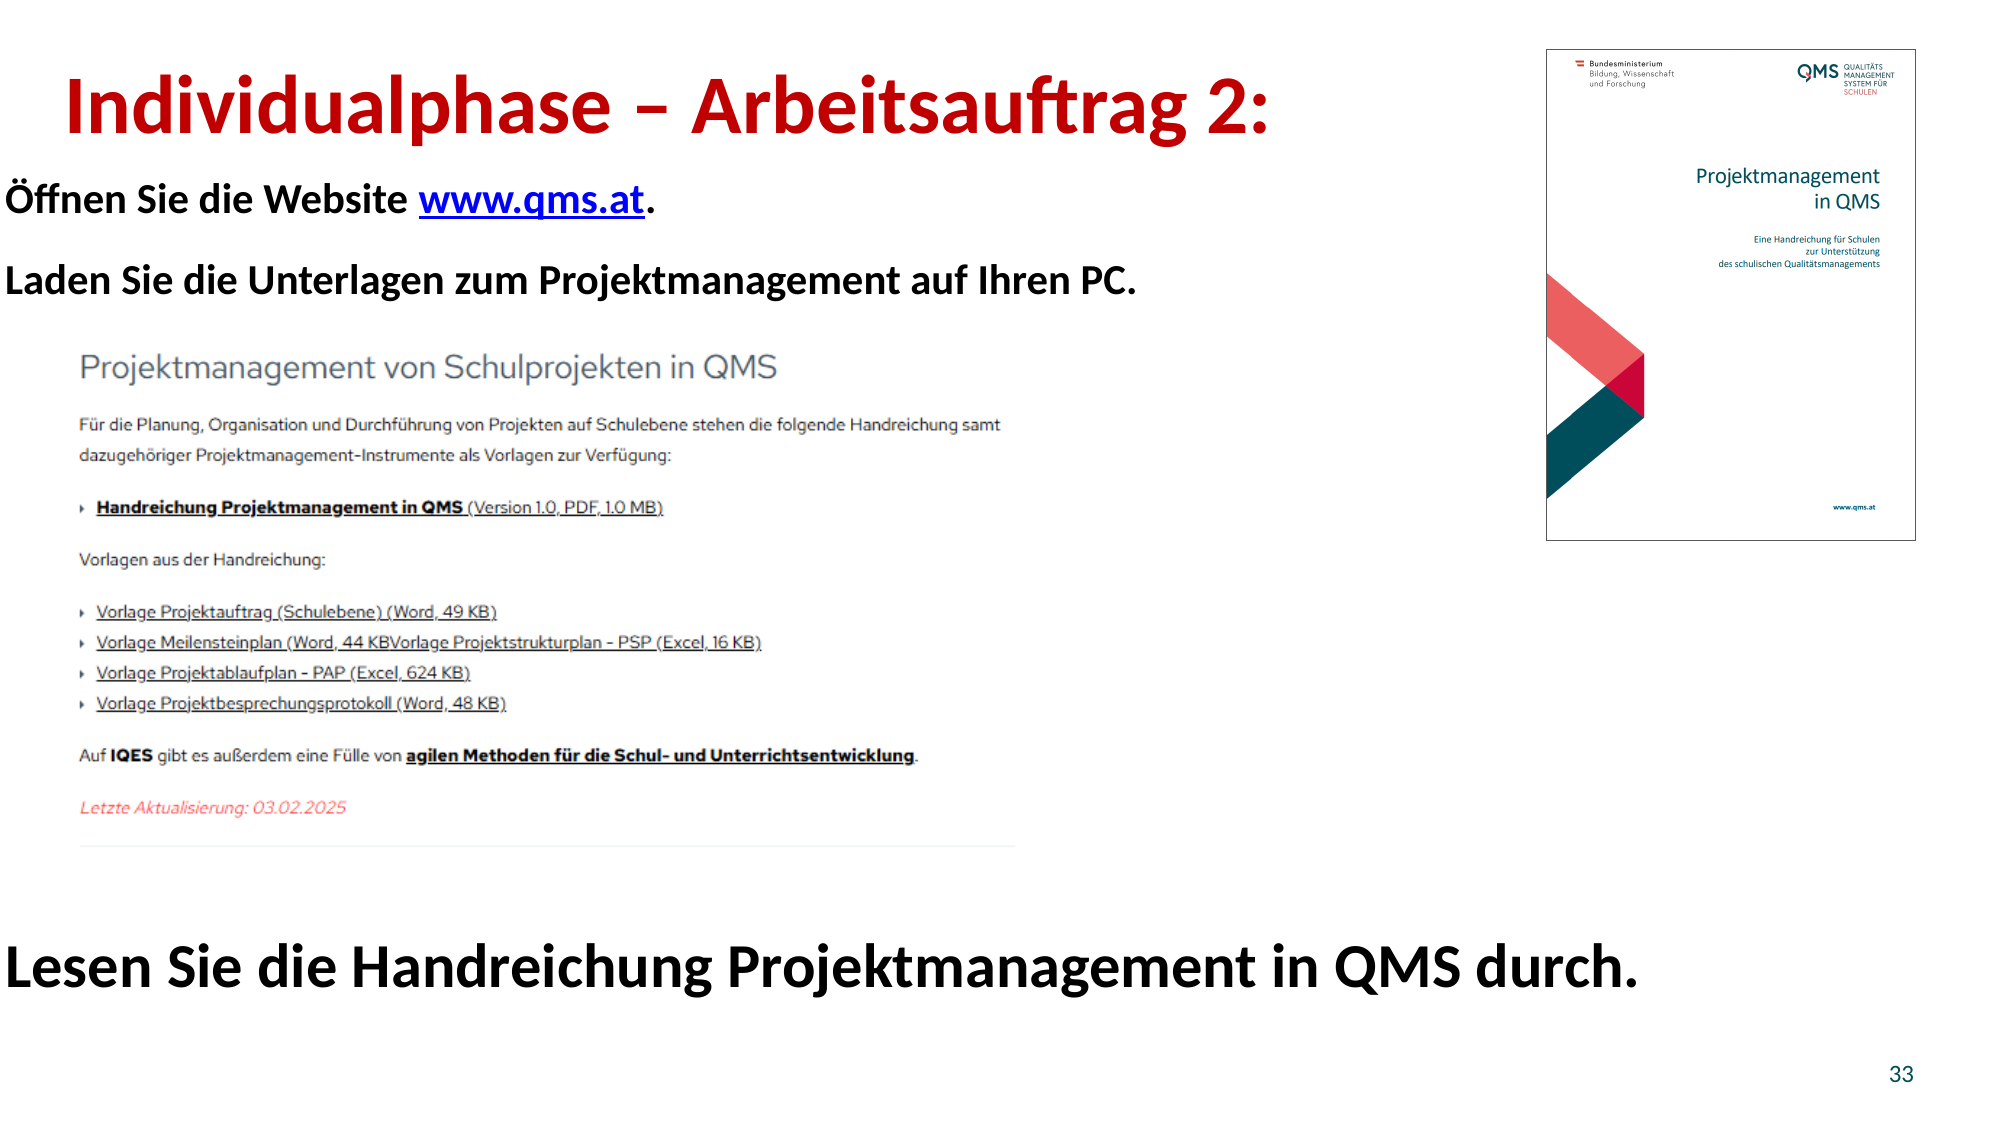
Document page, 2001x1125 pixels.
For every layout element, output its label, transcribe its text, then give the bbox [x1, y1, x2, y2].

picture [54, 332, 1024, 853]
list Öffnen Sie die Website www.qms.at. Laden Sie die Unterlagen zum Projektmanagement auf Ihren PC. Lesen Sie die Handreichung Projektmanagement in QMS durch. [5, 170, 1832, 1076]
title Individualphase – Arbeitsauftrag 2: [64, 49, 1319, 170]
slide_number 32 [1803, 1042, 2000, 1103]
picture [1546, 49, 1917, 541]
